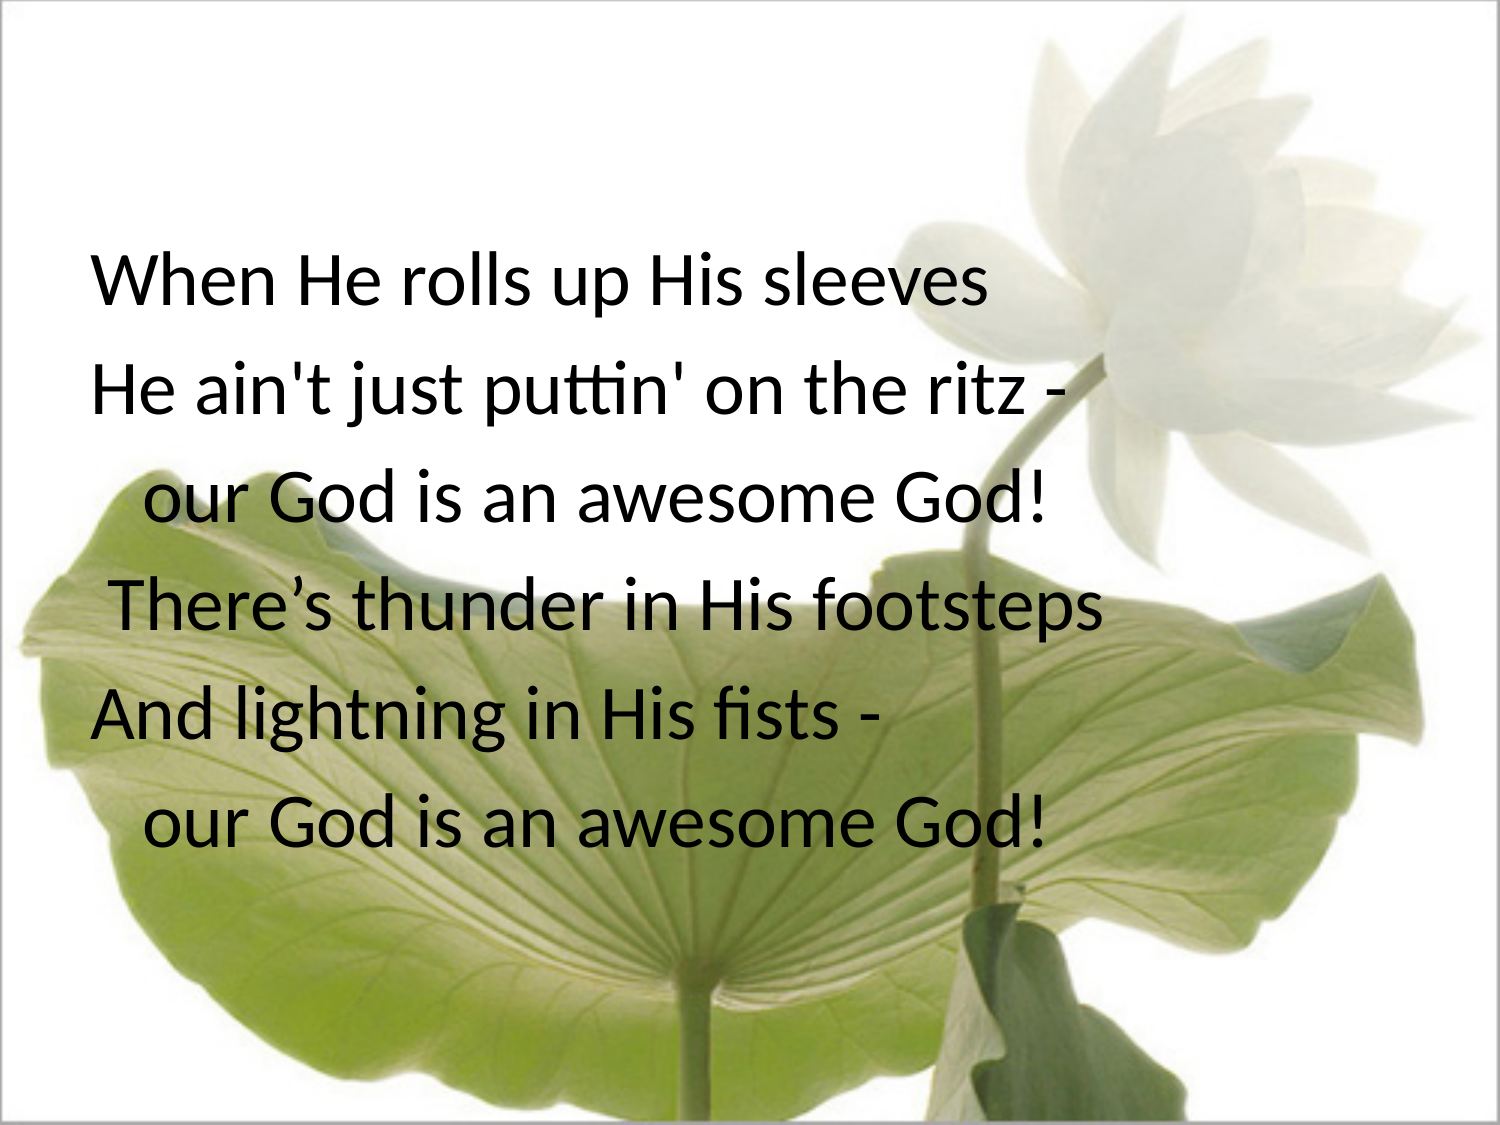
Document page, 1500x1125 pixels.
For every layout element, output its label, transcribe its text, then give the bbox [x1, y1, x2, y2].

list When He rolls up His sleeves He ain't just puttin' on the ritz - our God is an awesome God! There’s thunder in His footsteps And lightning in His fists - our God is an awesome God! [75, 112, 1425, 1005]
picture [0, 0, 1500, 1125]
